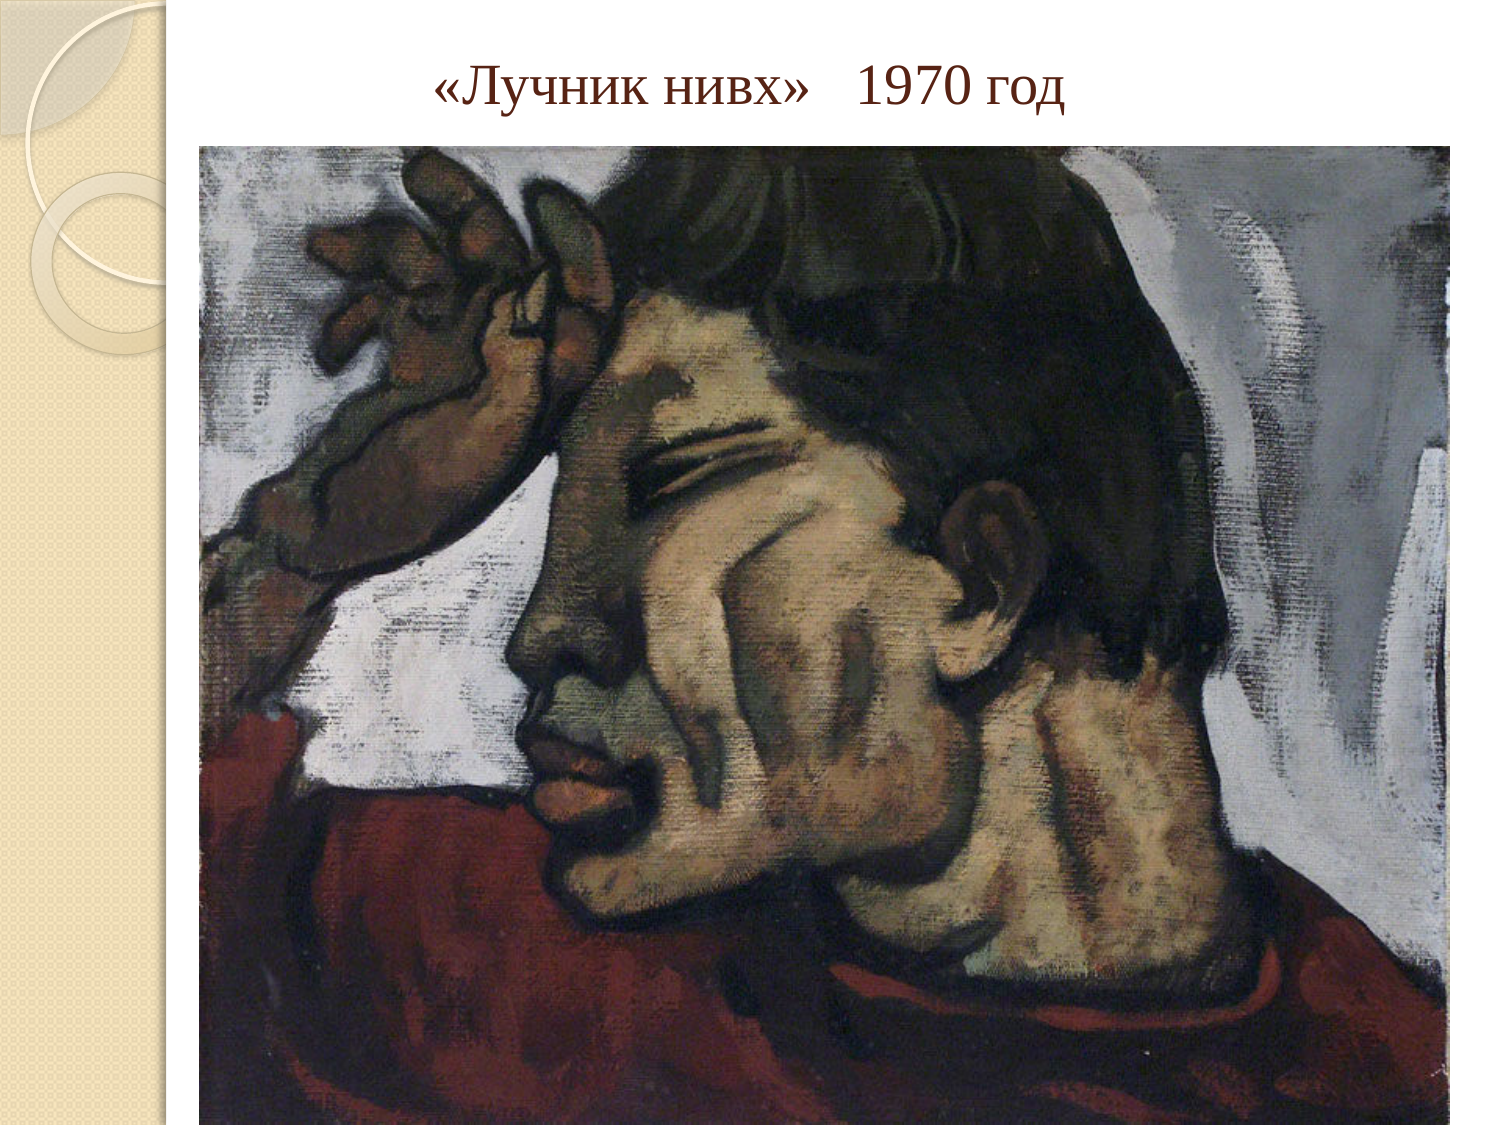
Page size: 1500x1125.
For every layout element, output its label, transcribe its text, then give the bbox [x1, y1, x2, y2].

title «Лучник нивх» 1970 год [75, 45, 1425, 118]
picture [198, 146, 1450, 1125]
